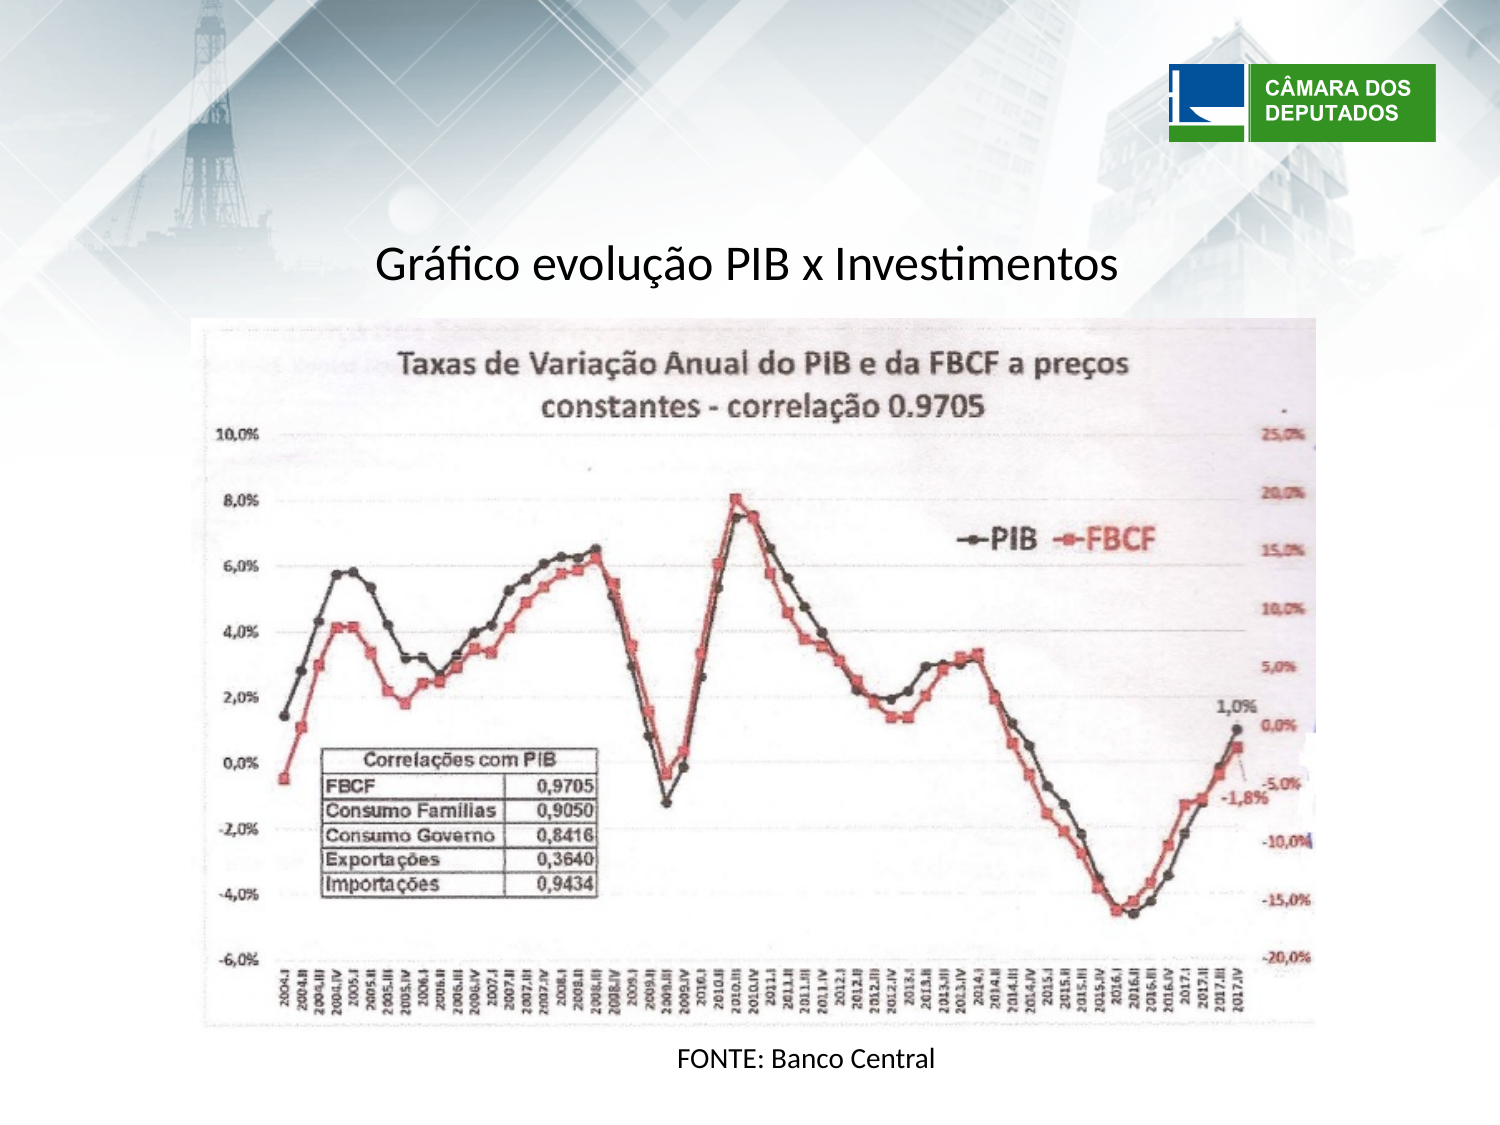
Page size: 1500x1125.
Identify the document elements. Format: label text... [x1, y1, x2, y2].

title Gráfico evolução PIB x Investimentos [78, 221, 1429, 299]
picture [0, 0, 1500, 1125]
text_box FONTE: Banco Central [331, 1041, 1288, 1082]
